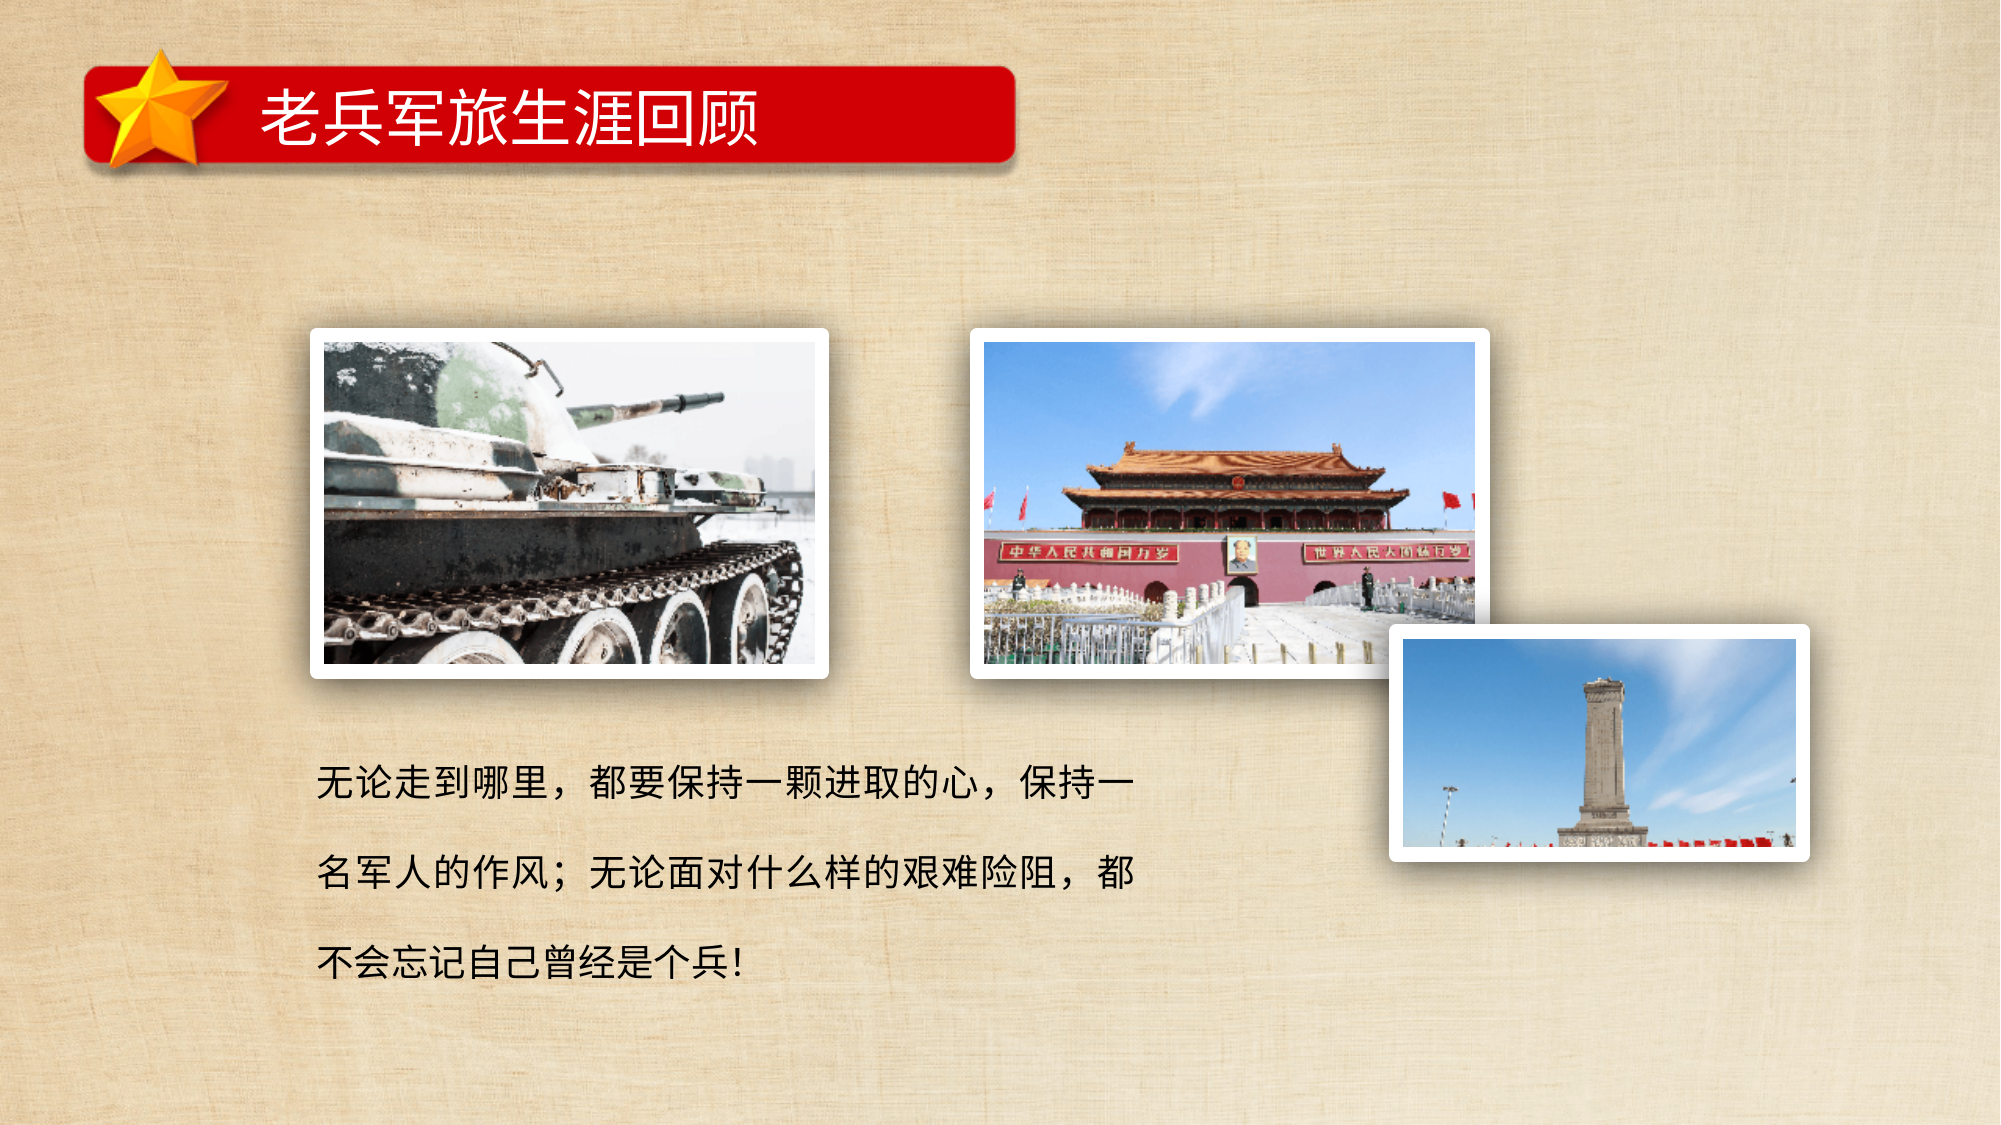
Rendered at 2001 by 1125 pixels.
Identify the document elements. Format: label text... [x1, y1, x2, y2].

picture [0, 0, 2001, 1125]
text_box 无论走到哪里，都要保持一颗进取的心，保持一名军人的作风；无论面对什么样的艰难险阻，都不会忘记自己曾经是个兵！ [301, 706, 1150, 992]
text_box 老兵军旅生涯回顾 [244, 71, 895, 162]
